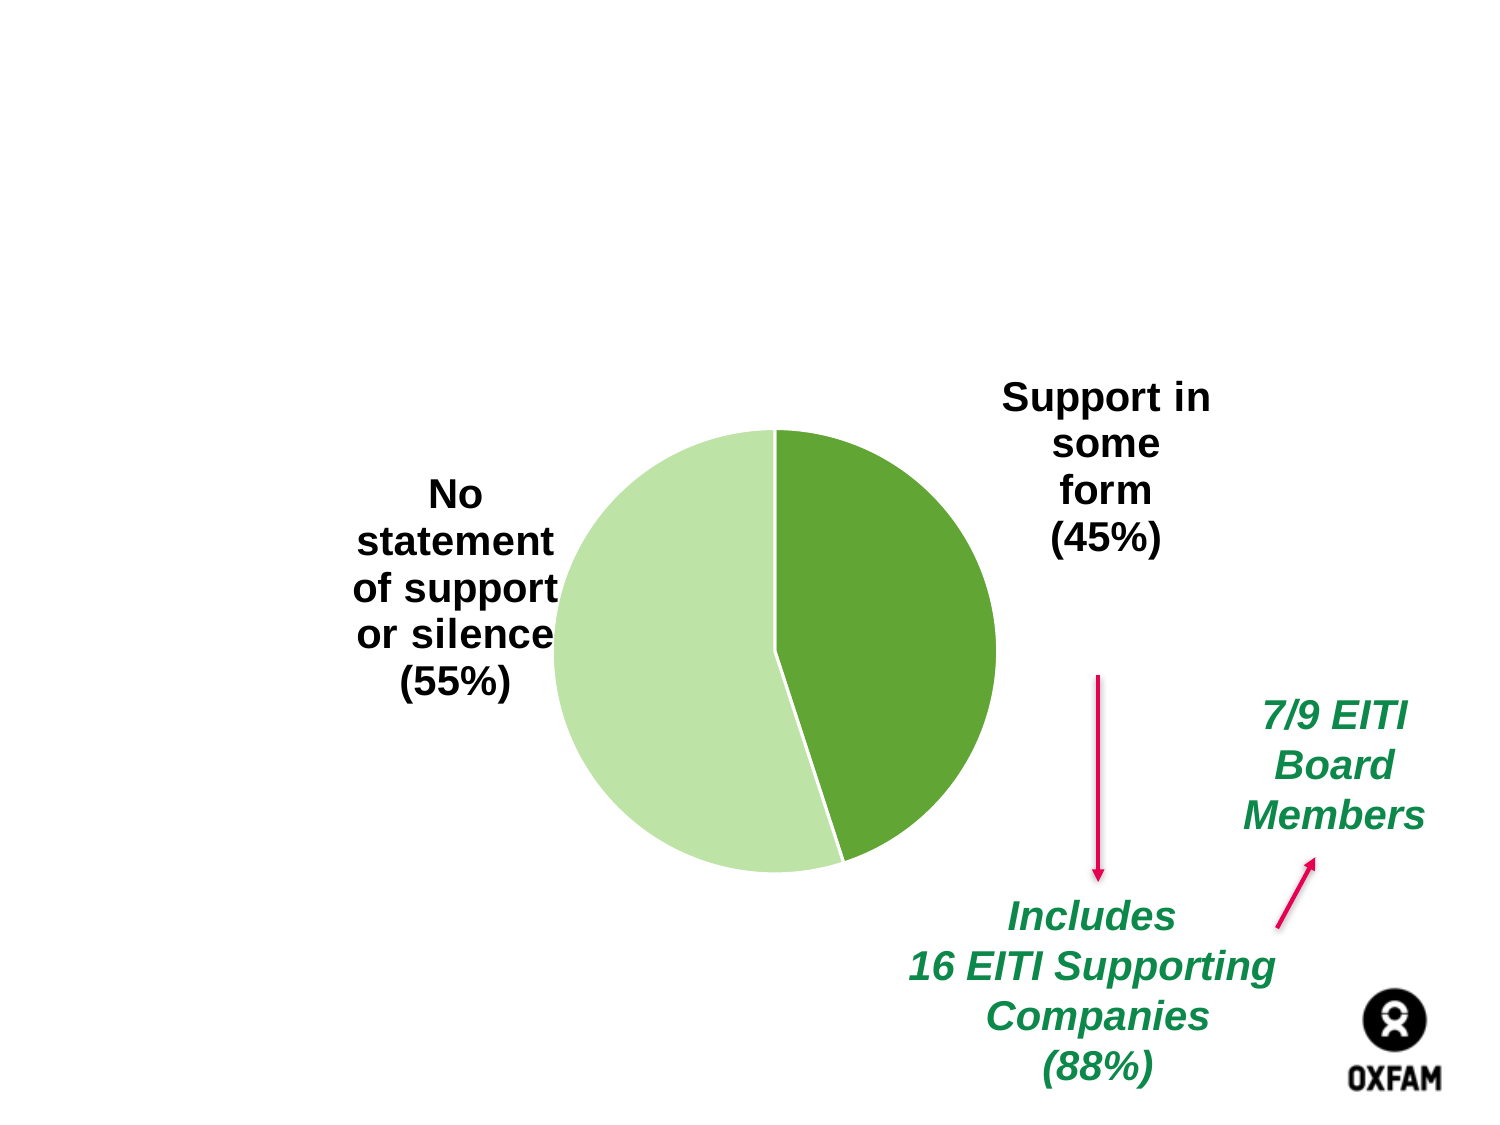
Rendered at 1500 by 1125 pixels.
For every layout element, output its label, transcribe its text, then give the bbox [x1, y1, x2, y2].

picture [1345, 985, 1445, 1095]
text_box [1276, 856, 1316, 929]
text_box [891, 674, 1306, 1099]
chart [259, 373, 1241, 977]
text_box 7/9 EITI Board Members [1310, 680, 1447, 846]
